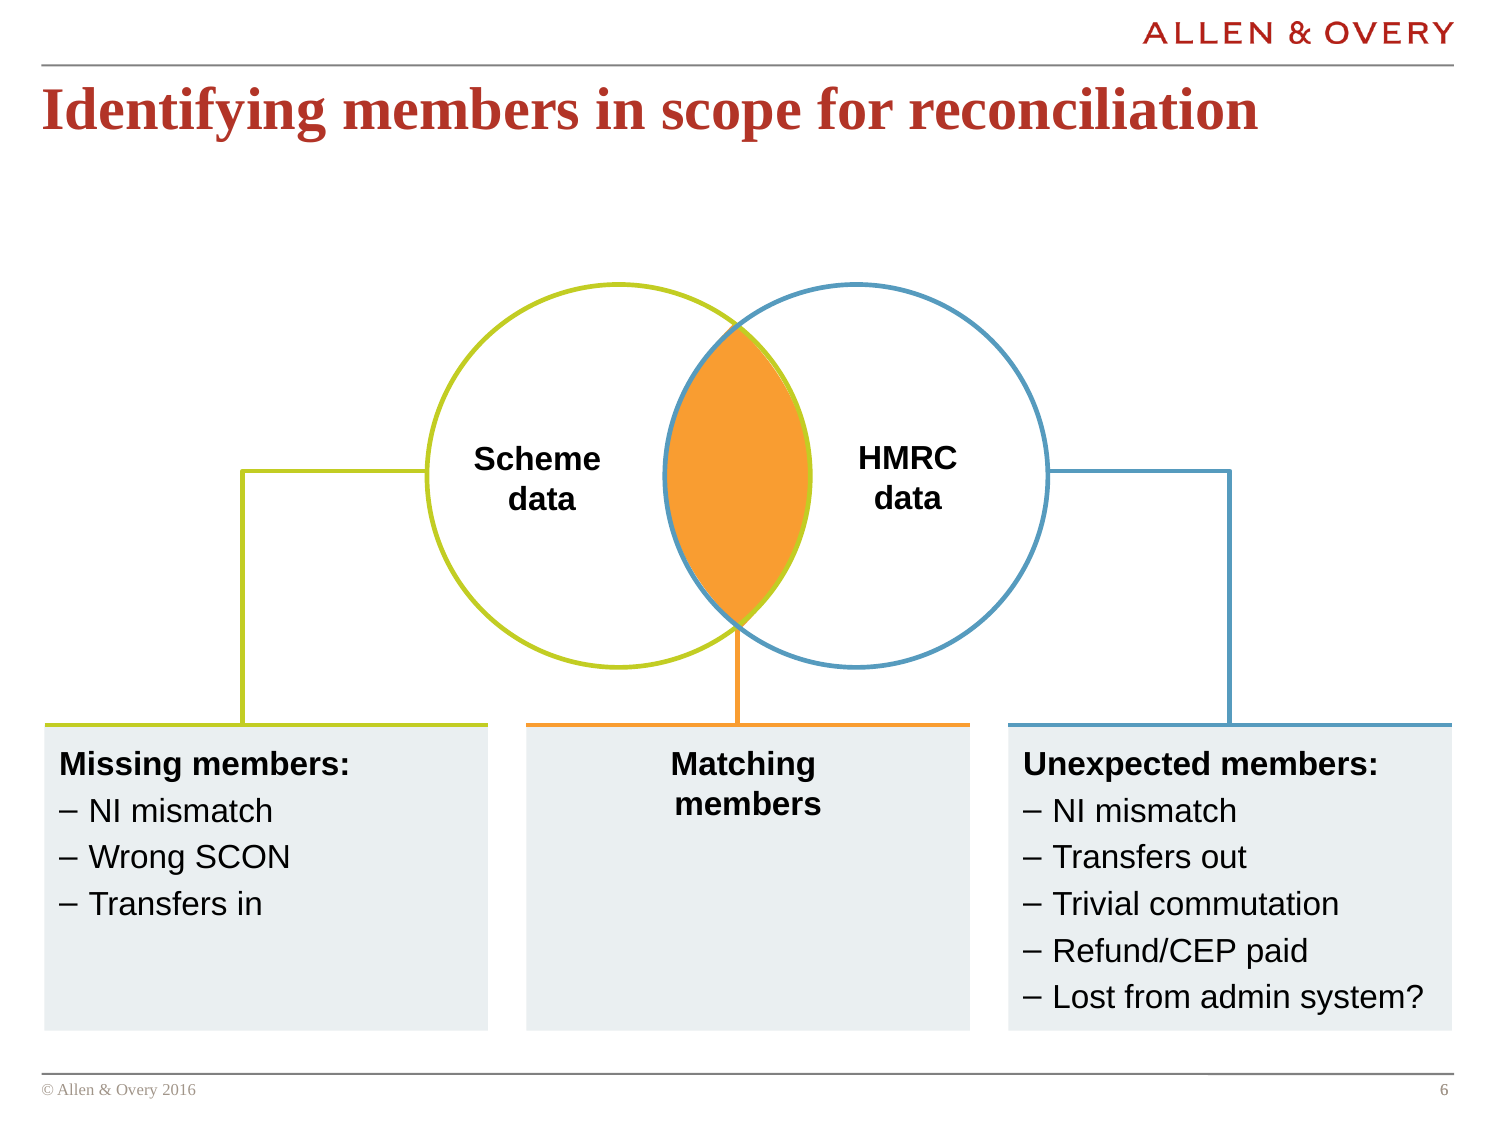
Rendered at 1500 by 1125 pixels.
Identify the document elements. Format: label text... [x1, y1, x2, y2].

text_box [44, 284, 1453, 1031]
title Identifying members in scope for reconciliation [41, 69, 1448, 143]
picture [1142, 21, 1454, 44]
